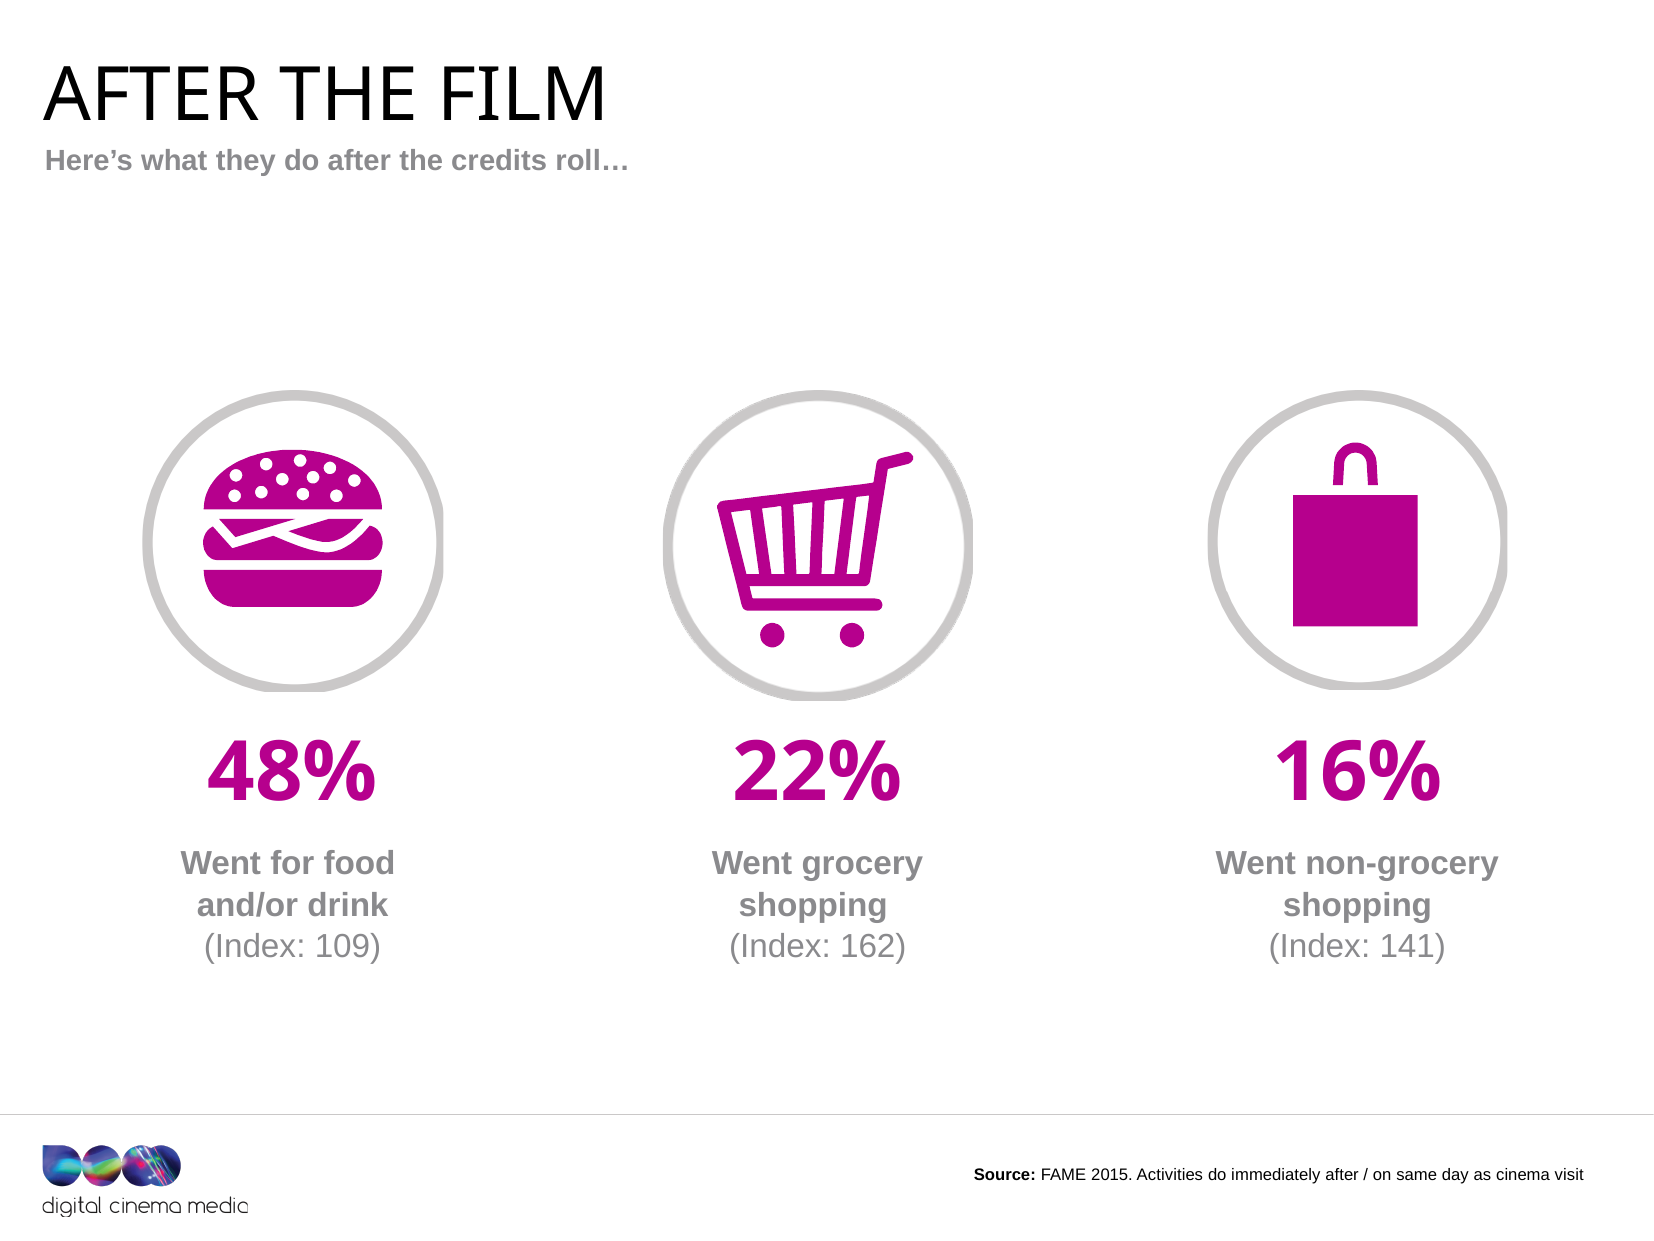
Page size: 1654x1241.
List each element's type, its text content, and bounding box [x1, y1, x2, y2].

text_box Went non-grocery shopping (Index: 141) [1159, 831, 1556, 972]
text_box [1207, 389, 1508, 691]
list Went grocery shopping (Index: 162) [620, 831, 1016, 974]
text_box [167, 415, 419, 668]
picture [141, 389, 444, 692]
list Here’s what they do after the credits roll… [44, 133, 1573, 205]
text_box 16% [1251, 710, 1463, 825]
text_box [662, 389, 974, 701]
list 22% [712, 709, 924, 826]
list Went for food and/or drink (Index: 109) [95, 831, 491, 974]
title After the film [43, 56, 1571, 124]
text_box Source: FAME 2015. Activities do immediately after / on same day as cinema visit [719, 1156, 1600, 1191]
list 48% [187, 709, 399, 826]
